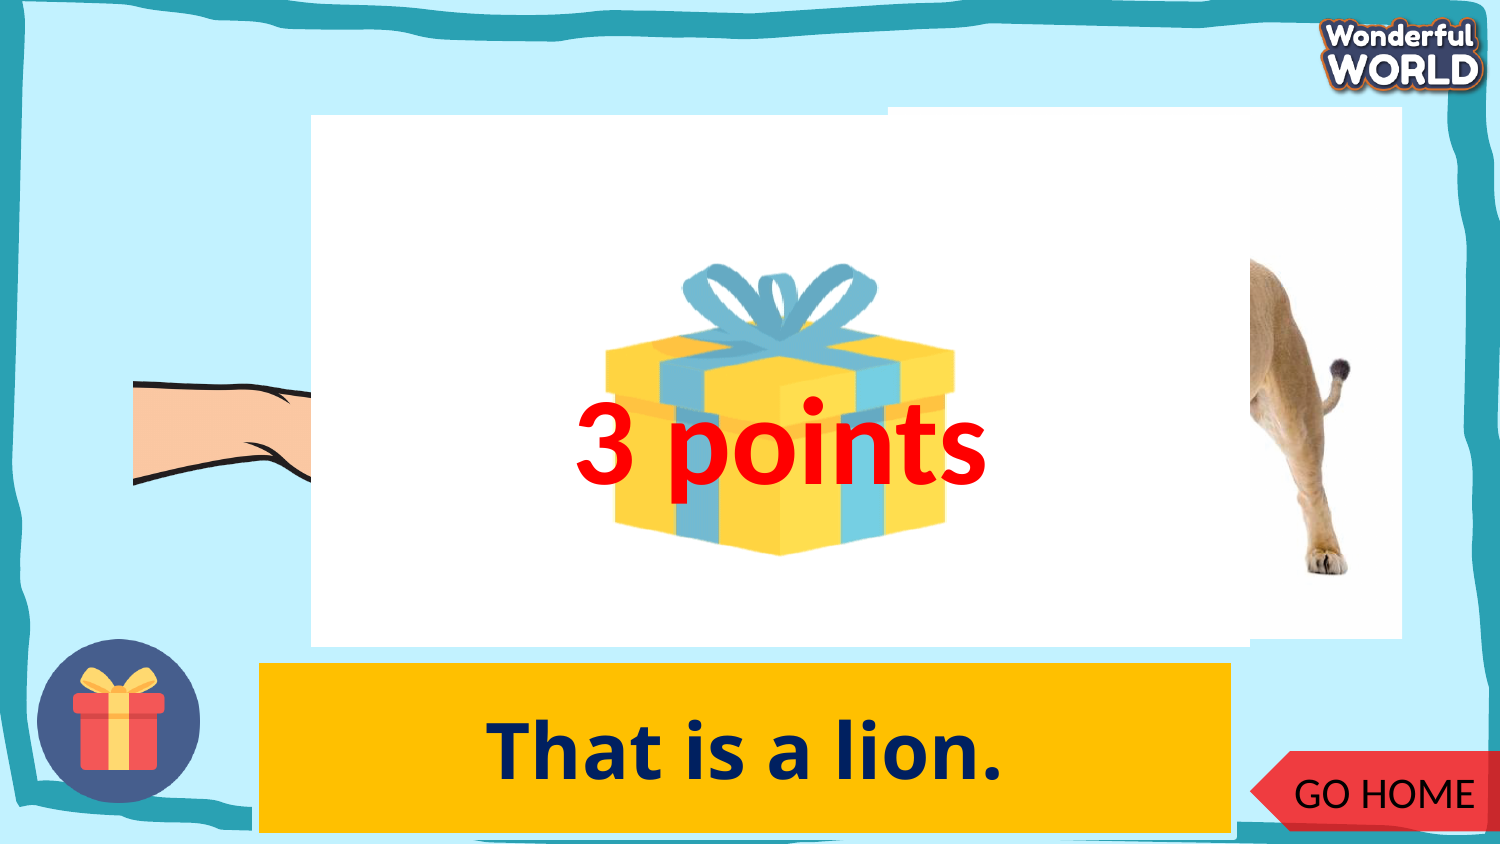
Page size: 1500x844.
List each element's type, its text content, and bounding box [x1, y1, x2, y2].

text_box That is a lion. [253, 657, 1236, 839]
picture [1315, 14, 1492, 100]
picture [37, 639, 200, 803]
text_box GO HOME [1247, 748, 1500, 834]
picture [132, 107, 1403, 647]
